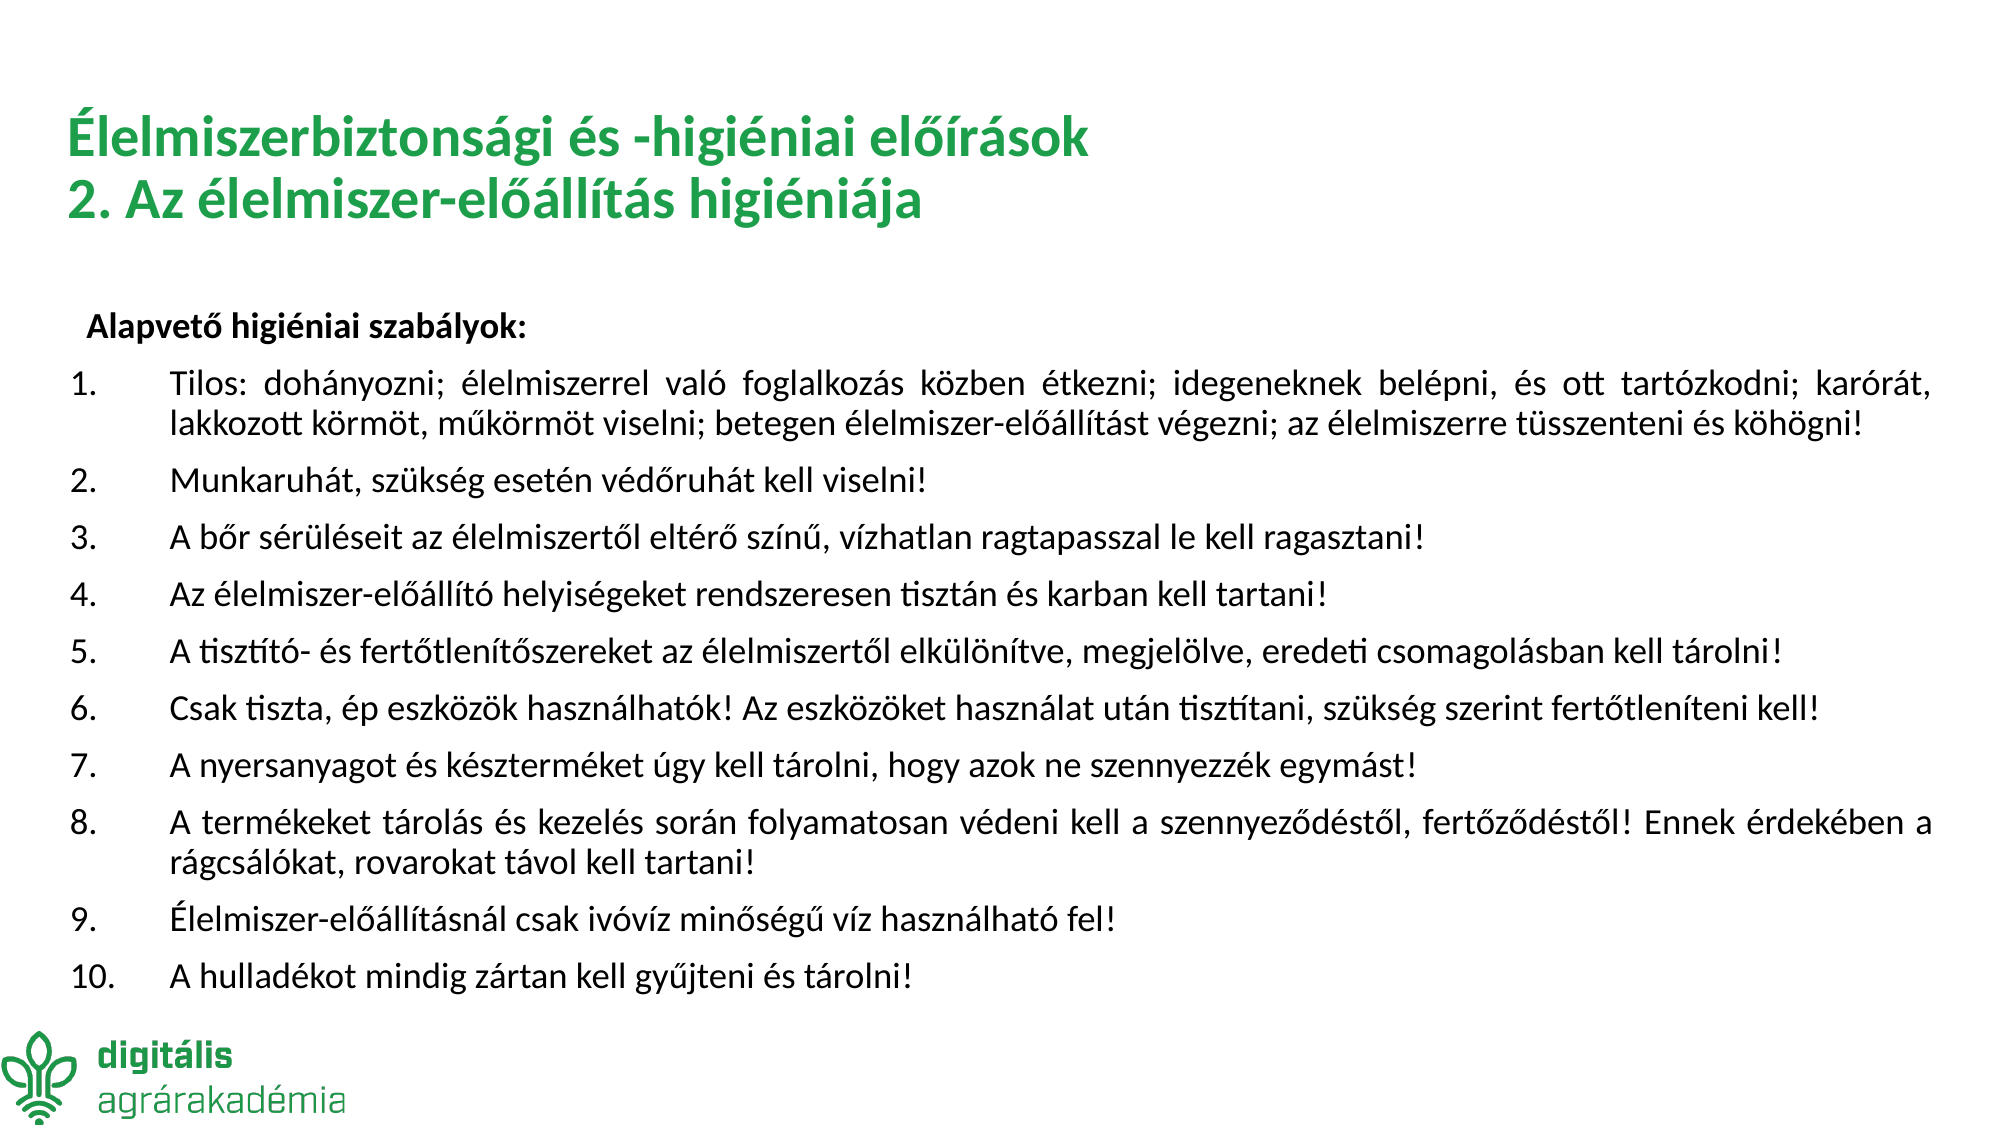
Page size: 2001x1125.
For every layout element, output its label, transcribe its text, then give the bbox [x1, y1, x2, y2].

list Alapvető higiéniai szabályok: Tilos: dohányozni; élelmiszerrel való foglalkozás közben étkezni; idegeneknek belépni, és ott tartózkodni; karórát, lakkozott körmöt, műkörmöt viselni; betegen élelmiszer-előállítást végezni; az élelmiszerre tüsszenteni és köhögni! Munkaruhát, szükség esetén védőruhát kell viselni! A bőr sérüléseit az élelmiszertől eltérő színű, vízhatlan ragtapasszal le kell ragasztani! Az élelmiszer-előállító helyiségeket rendszeresen tisztán és karban kell tartani! A tisztító- és fertőtlenítőszereket az élelmiszertől elkülönítve, megjelölve, eredeti csomagolásban kell tárolni! Csak tiszta, ép eszközök használhatók! Az eszközöket használat után tisztítani, szükség szerint fertőtleníteni kell! A nyersanyagot és készterméket úgy kell tárolni, hogy azok ne szennyezzék egymást! A termékeket tárolás és kezelés során folyamatosan védeni kell a szennyeződéstől, fertőződéstől! Ennek érdekében a rágcsálókat, rovarokat távol kell tartani! Élelmiszer-előállításnál csak ivóvíz minőségű víz használható fel! A hulladékot mindig zártan kell gyűjteni és tárolni! [52, 299, 1949, 1012]
picture [0, 1031, 345, 1125]
title Élelmiszerbiztonsági és -higiéniai előírások 2. Az élelmiszer-előállítás higiéniája [52, 59, 1949, 278]
